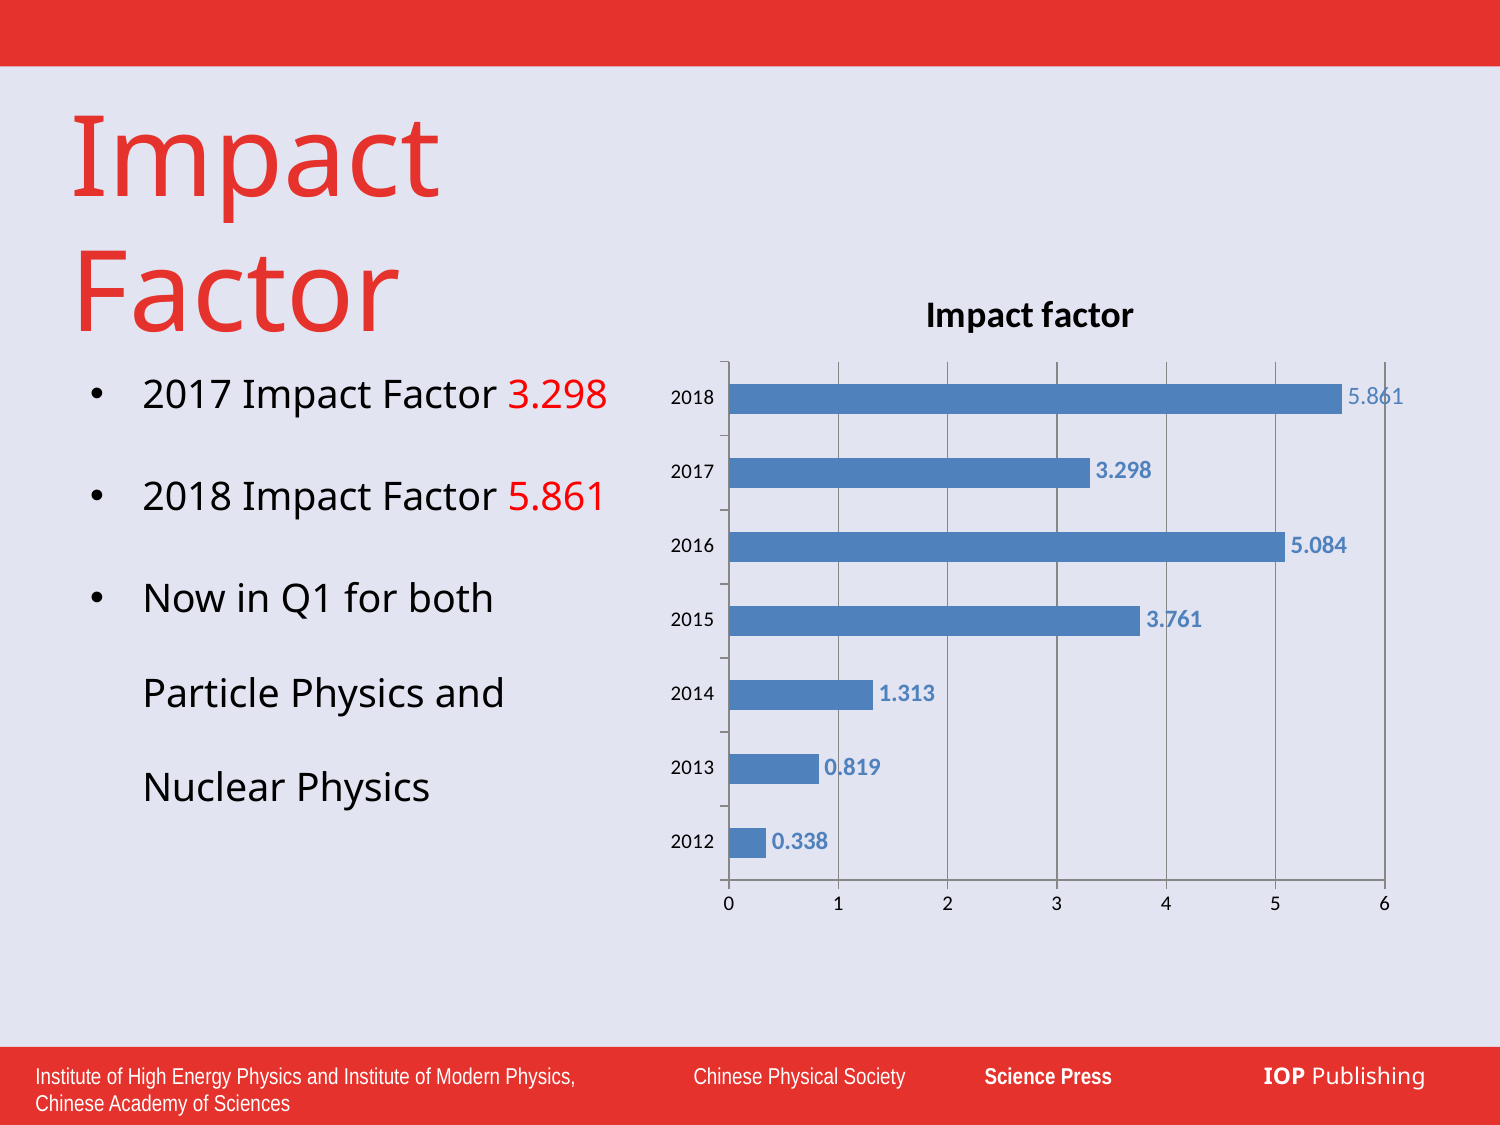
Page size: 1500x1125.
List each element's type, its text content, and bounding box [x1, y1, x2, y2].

text_box Impact Factor [64, 78, 786, 193]
chart [655, 266, 1406, 929]
list 2017 Impact Factor 3.298 2018 Impact Factor 5.861 Now in Q1 for both Particle Physics and Nuclear Physics [75, 314, 632, 1005]
